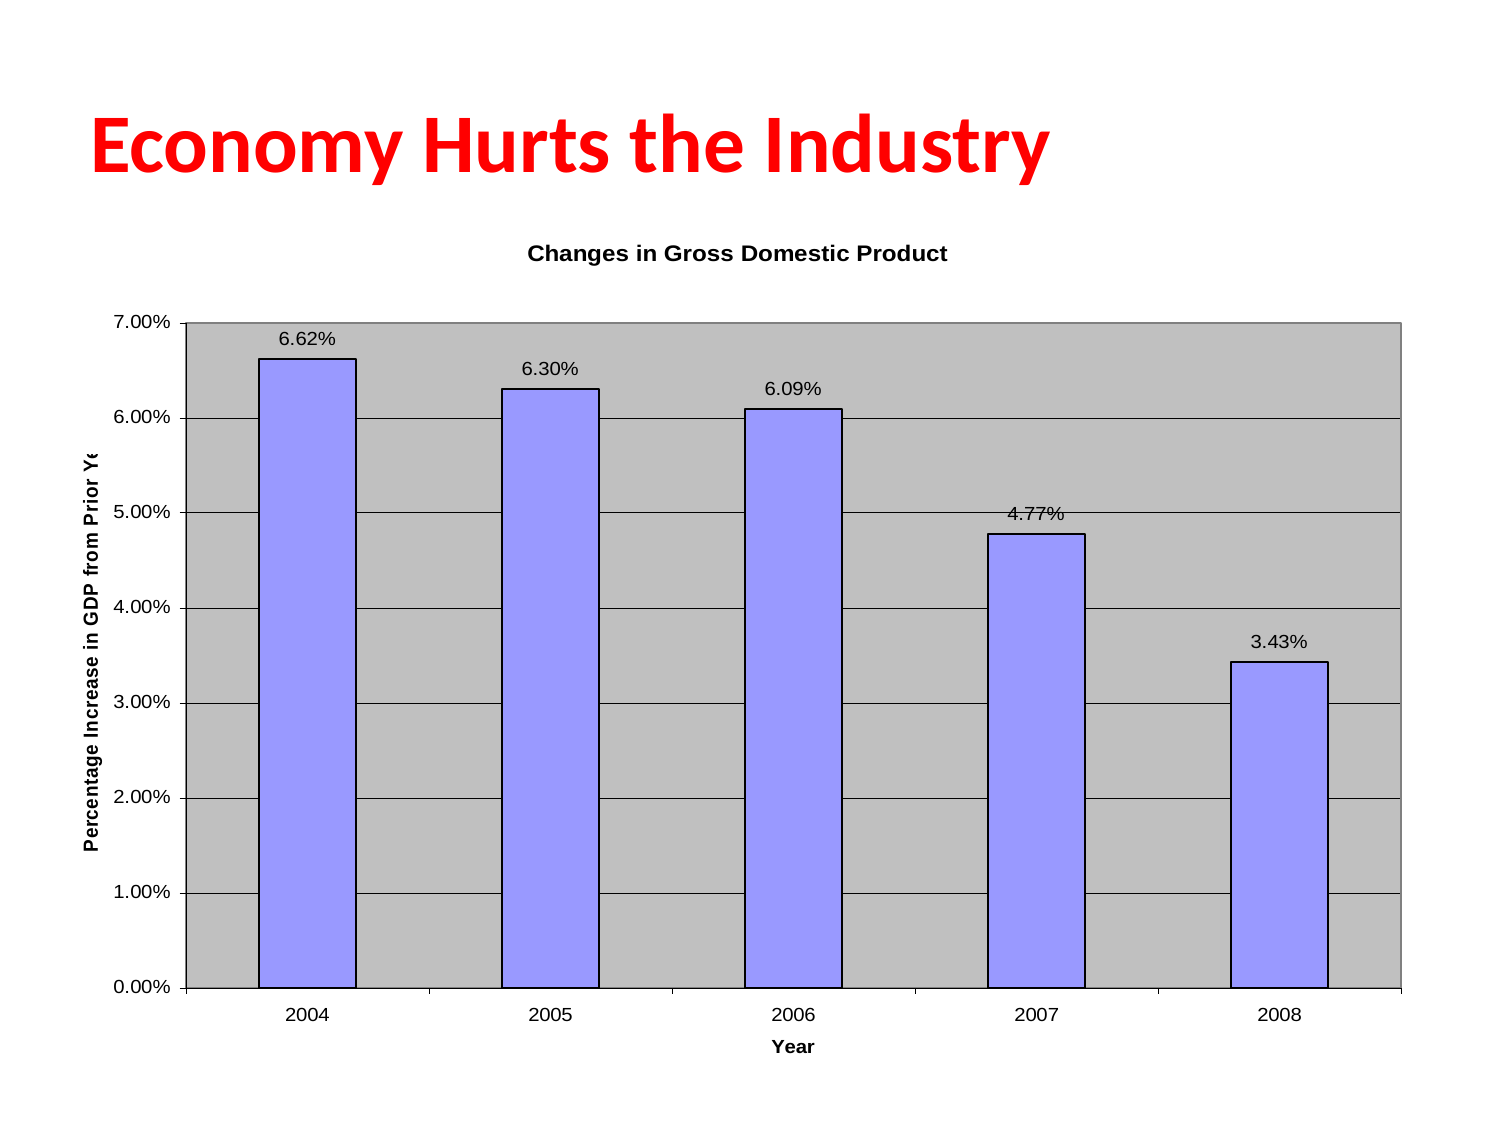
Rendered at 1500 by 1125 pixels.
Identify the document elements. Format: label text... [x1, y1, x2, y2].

picture [49, 209, 1426, 1088]
title Economy Hurts the Industry [75, 45, 1425, 209]
